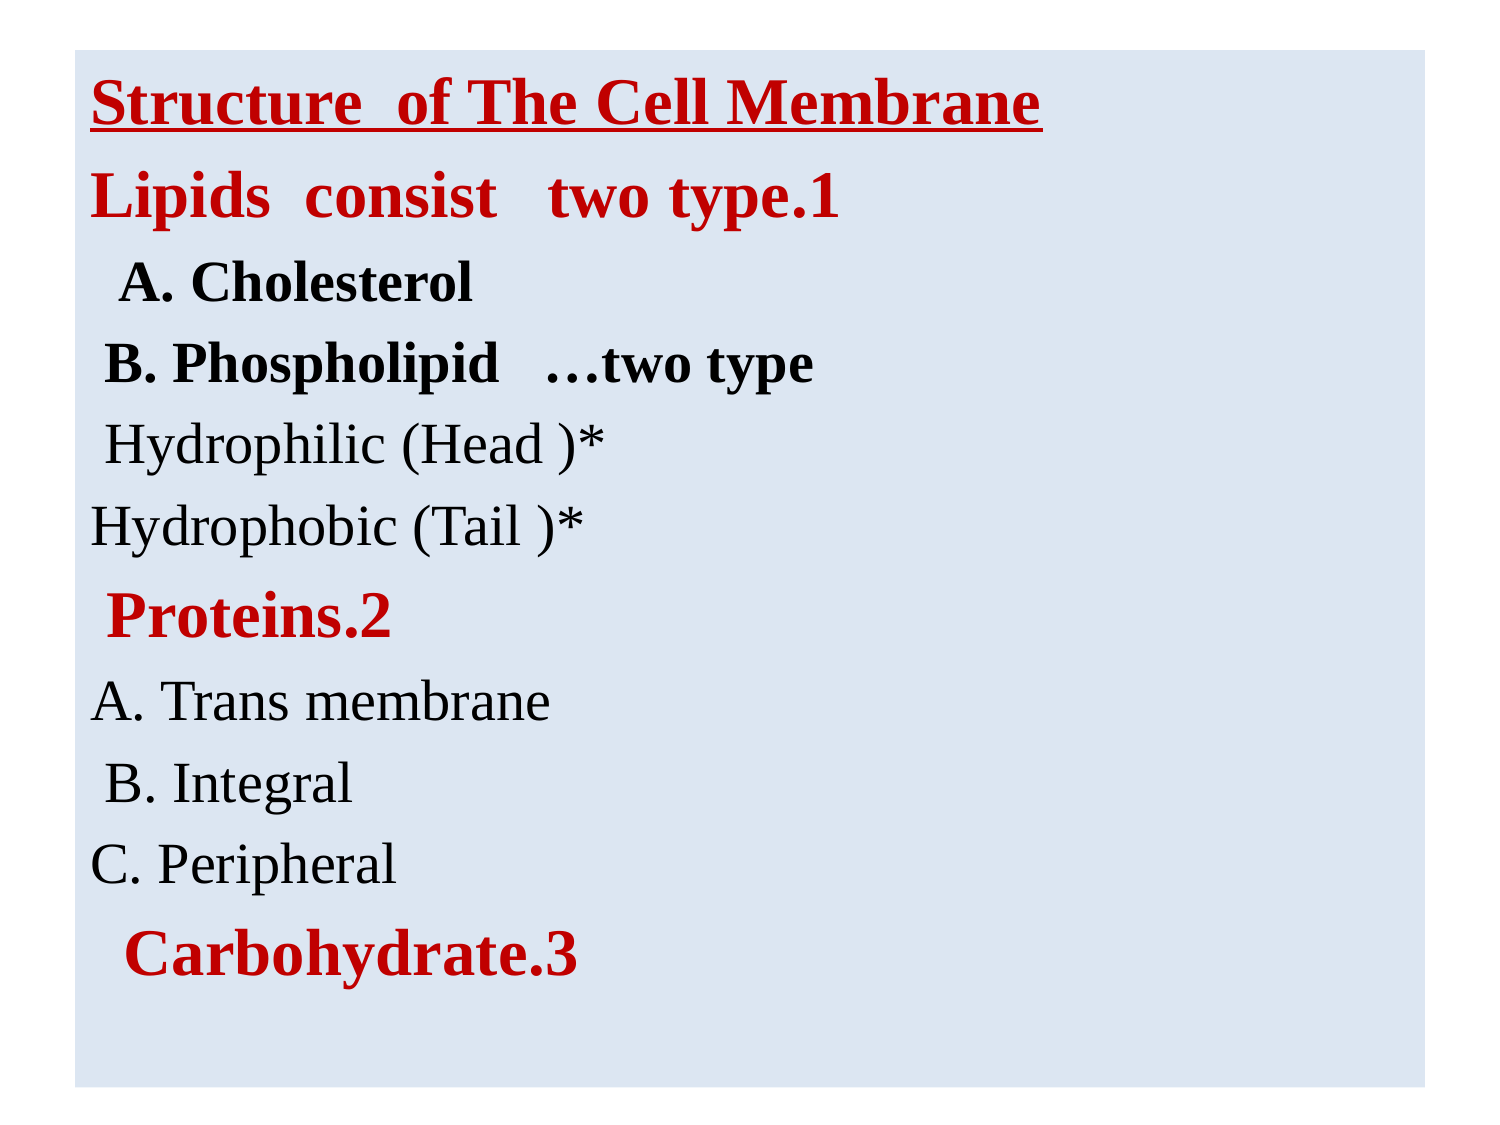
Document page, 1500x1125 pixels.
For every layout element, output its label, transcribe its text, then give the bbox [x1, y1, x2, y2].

list Structure of The Cell Membrane 1.Lipids consist two type A. Cholesterol B. Phospholipid …two type *Hydrophilic (Head ) *Hydrophobic (Tail ) 2.Proteins A. Trans membrane B. Integral C. Peripheral 3.Carbohydrate [75, 50, 1425, 1088]
